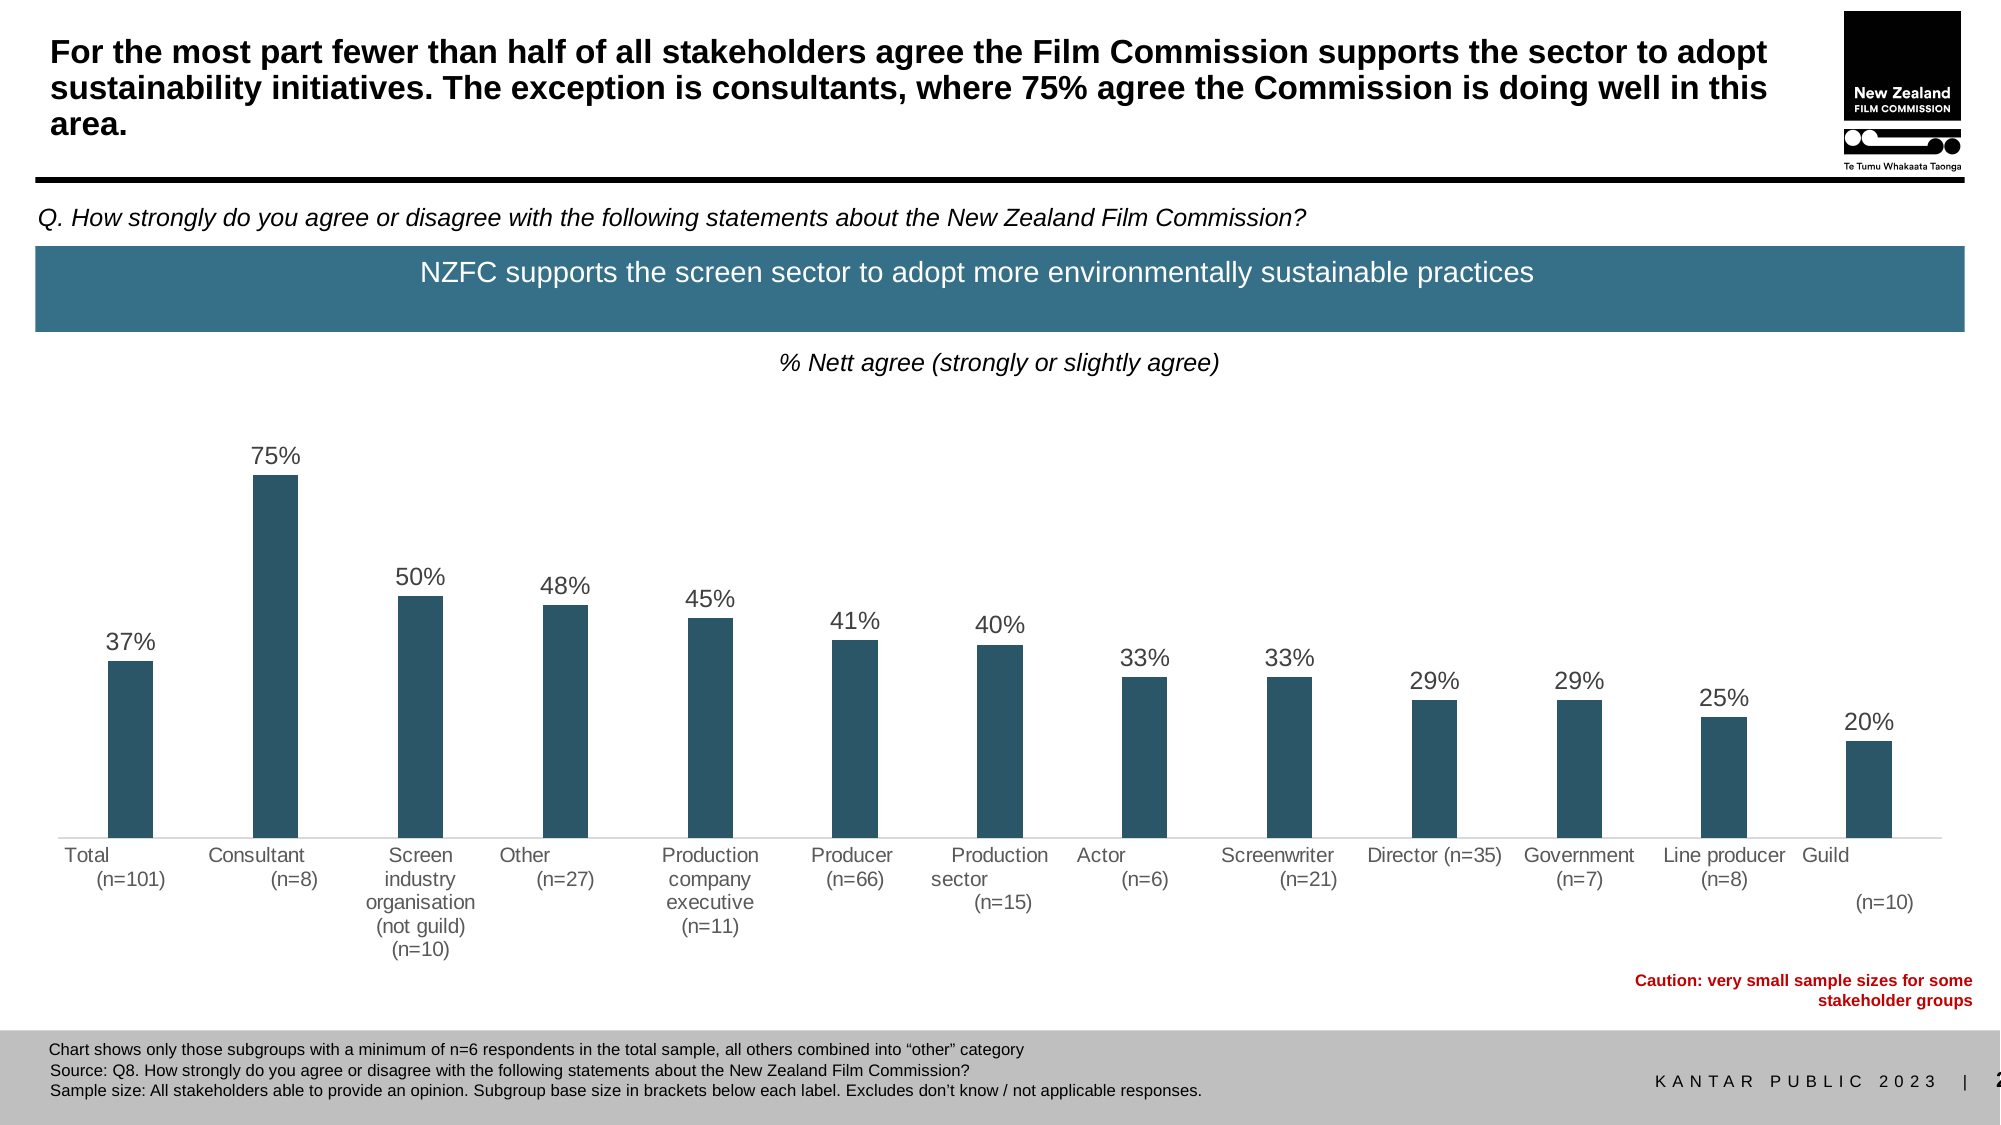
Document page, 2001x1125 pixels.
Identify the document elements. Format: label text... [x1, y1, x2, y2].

chart [35, 331, 1965, 1007]
text_box Caution: very small sample sizes for some stakeholder groups [1575, 962, 1989, 1018]
text_box [34, 245, 1966, 333]
picture [1844, 11, 1961, 172]
text_box Q. How strongly do you agree or disagree with the following statements about the New Zealand Film Commission? [23, 193, 1907, 239]
text_box NZFC supports the screen sector to adopt more environmentally sustainable practices [137, 246, 1819, 296]
footer Source: Q8. How strongly do you agree or disagree with the following statements about the New Zealand Film Commission? Sample size: All stakeholders able to provide an opinion. Subgroup base size in brackets below each label. Excludes don’t know / not applicable responses. [35, 1052, 1554, 1108]
title For the most part fewer than half of all stakeholders agree the Film Commission supports the sector to adopt sustainability initiatives. The exception is consultants, where 75% agree the Commission is doing well in this area. [35, 11, 1804, 166]
text_box Chart shows only those subgroups with a minimum of n=6 respondents in the total sample, all others combined into “other” category [34, 1031, 1381, 1067]
